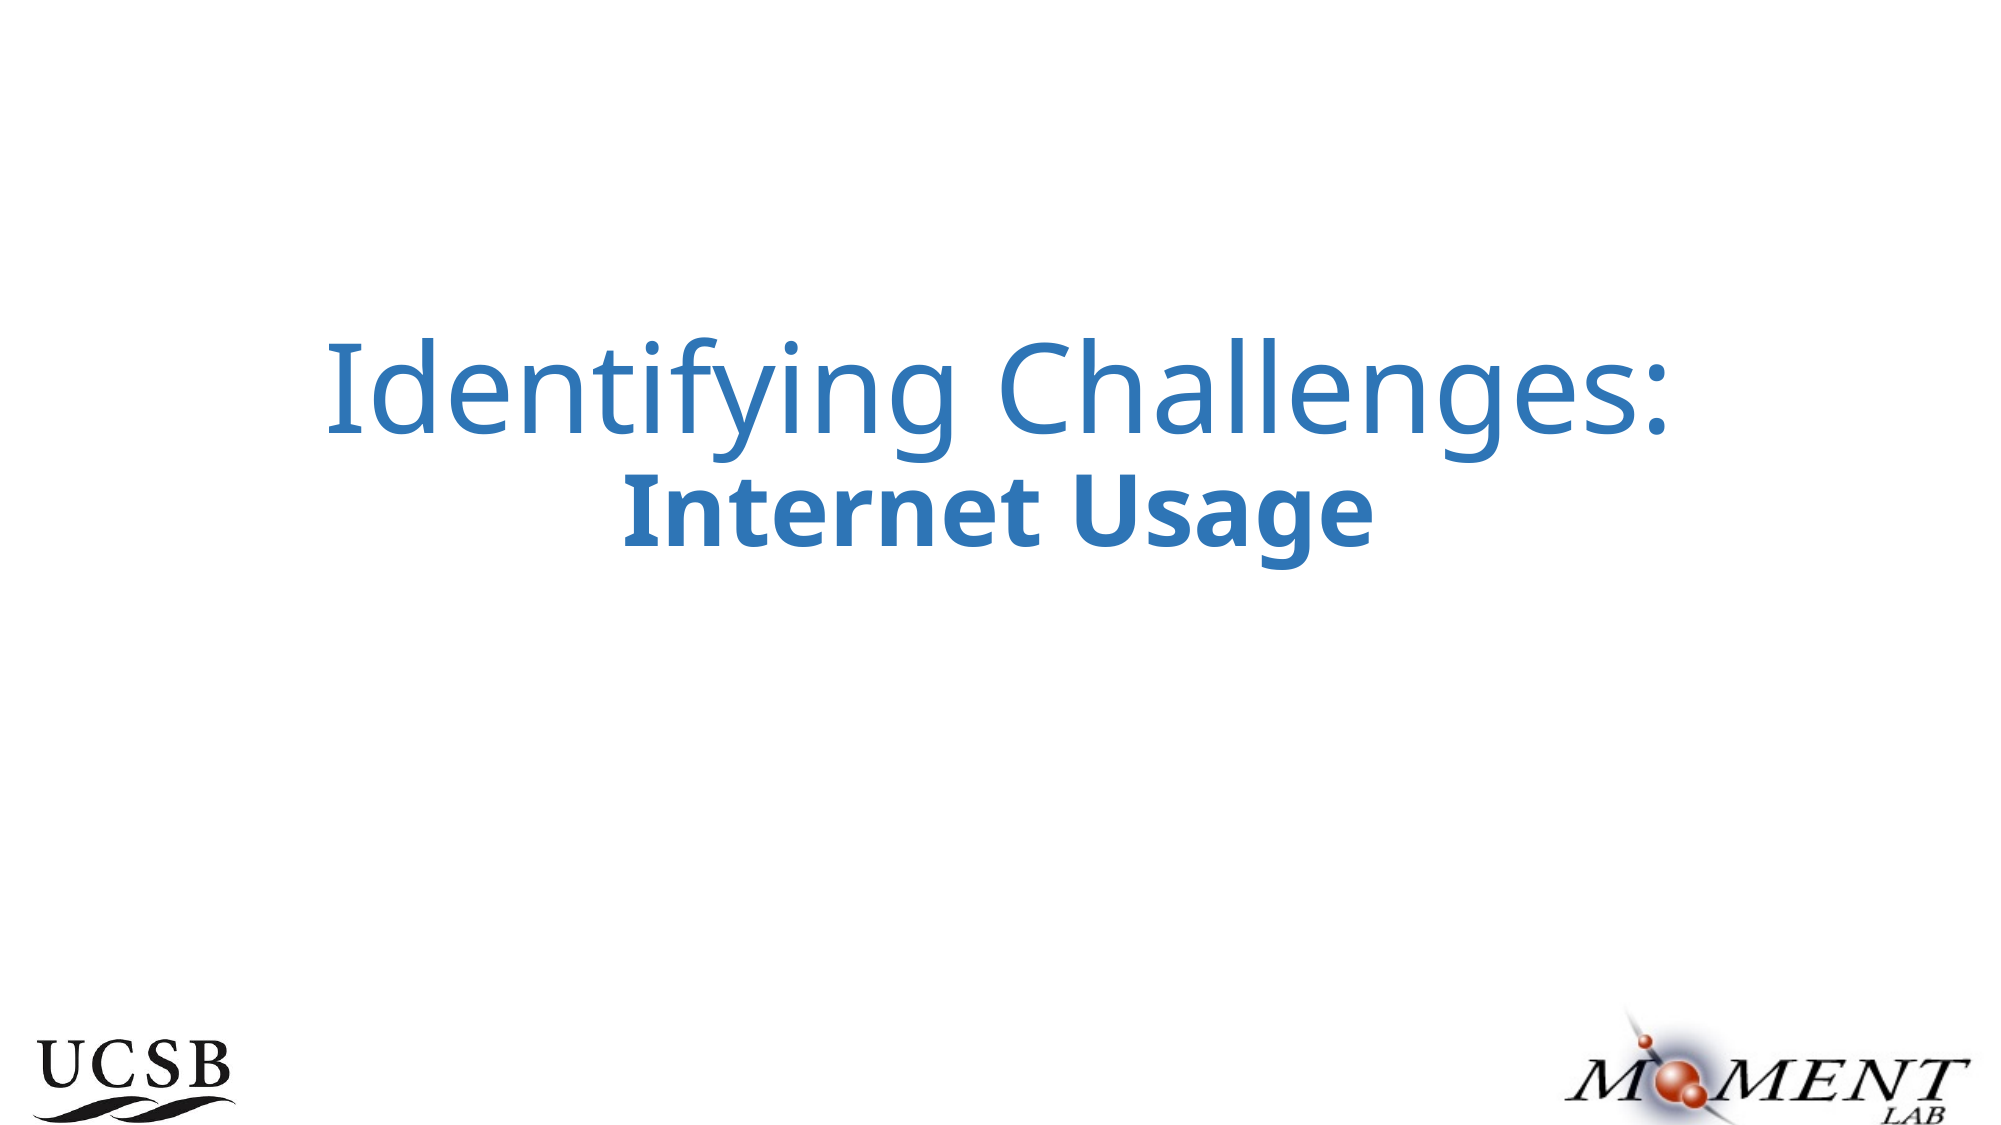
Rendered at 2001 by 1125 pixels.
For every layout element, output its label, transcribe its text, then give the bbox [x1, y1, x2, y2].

title Identifying Challenges: Internet Usage [249, 184, 1750, 576]
picture [30, 1034, 238, 1125]
picture [1532, 1002, 1988, 1125]
